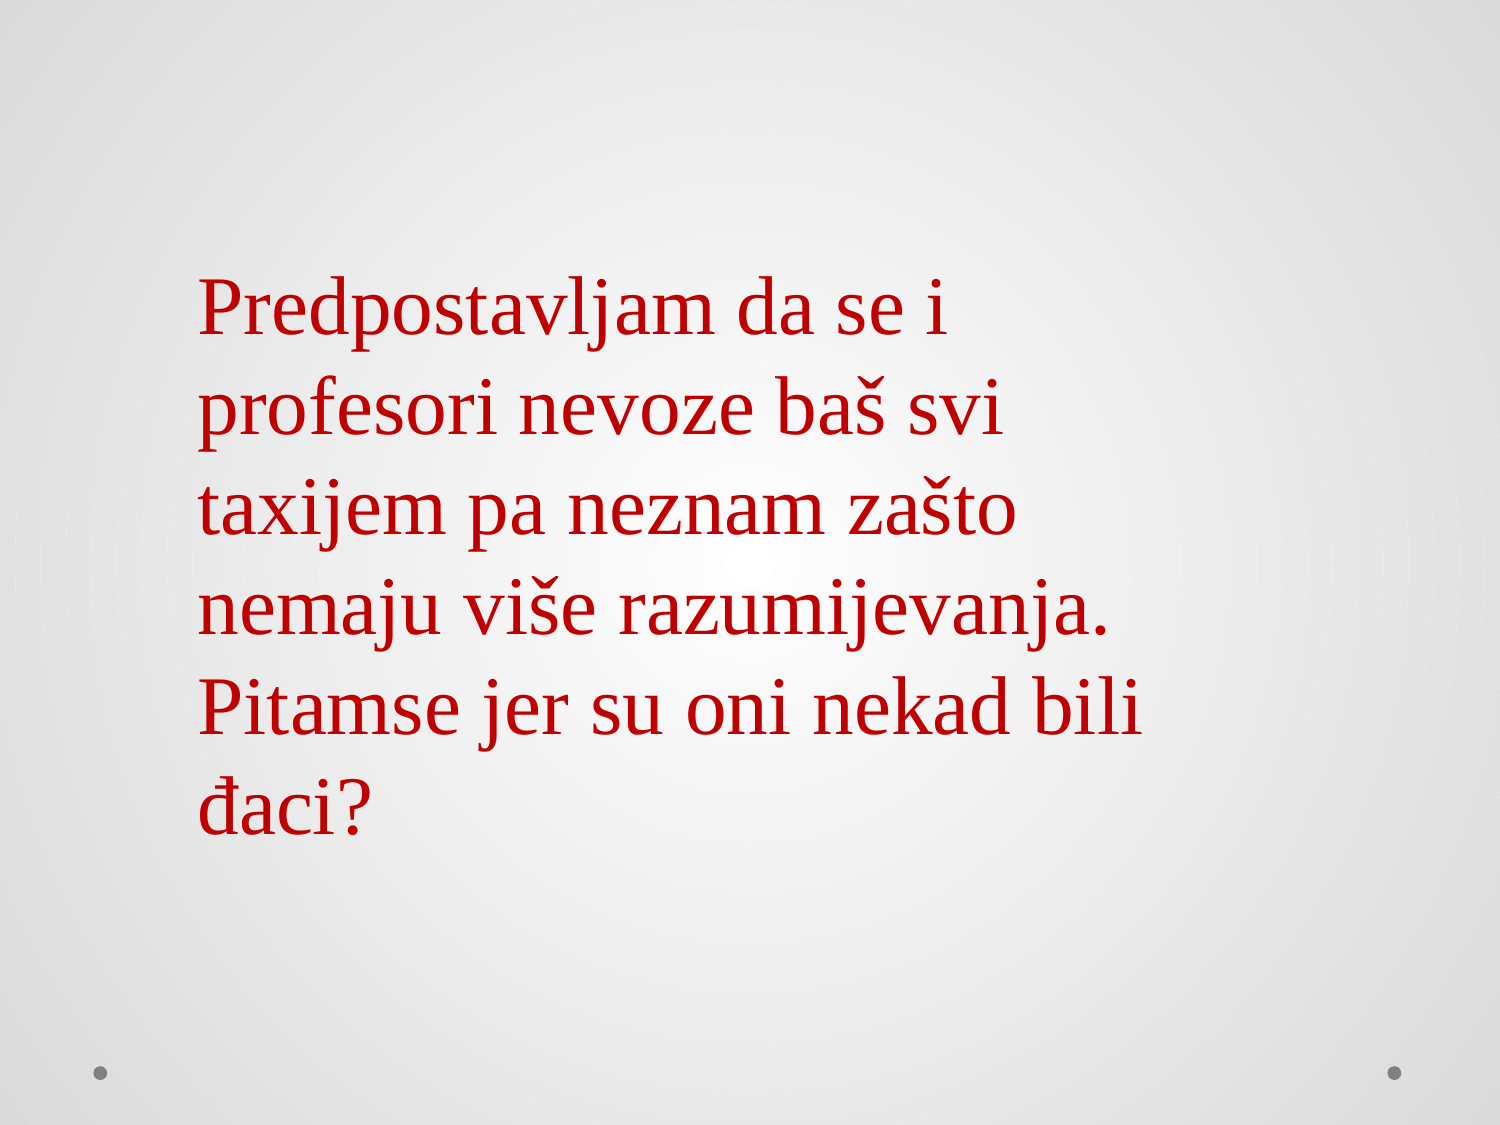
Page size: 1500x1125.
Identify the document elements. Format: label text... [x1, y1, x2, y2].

list Predpostavljam da se i profesori nevoze baš svi taxijem pa neznam zašto nemaju više razumijevanja. Pitamse jer su oni nekad bili đaci? [171, 243, 1283, 957]
